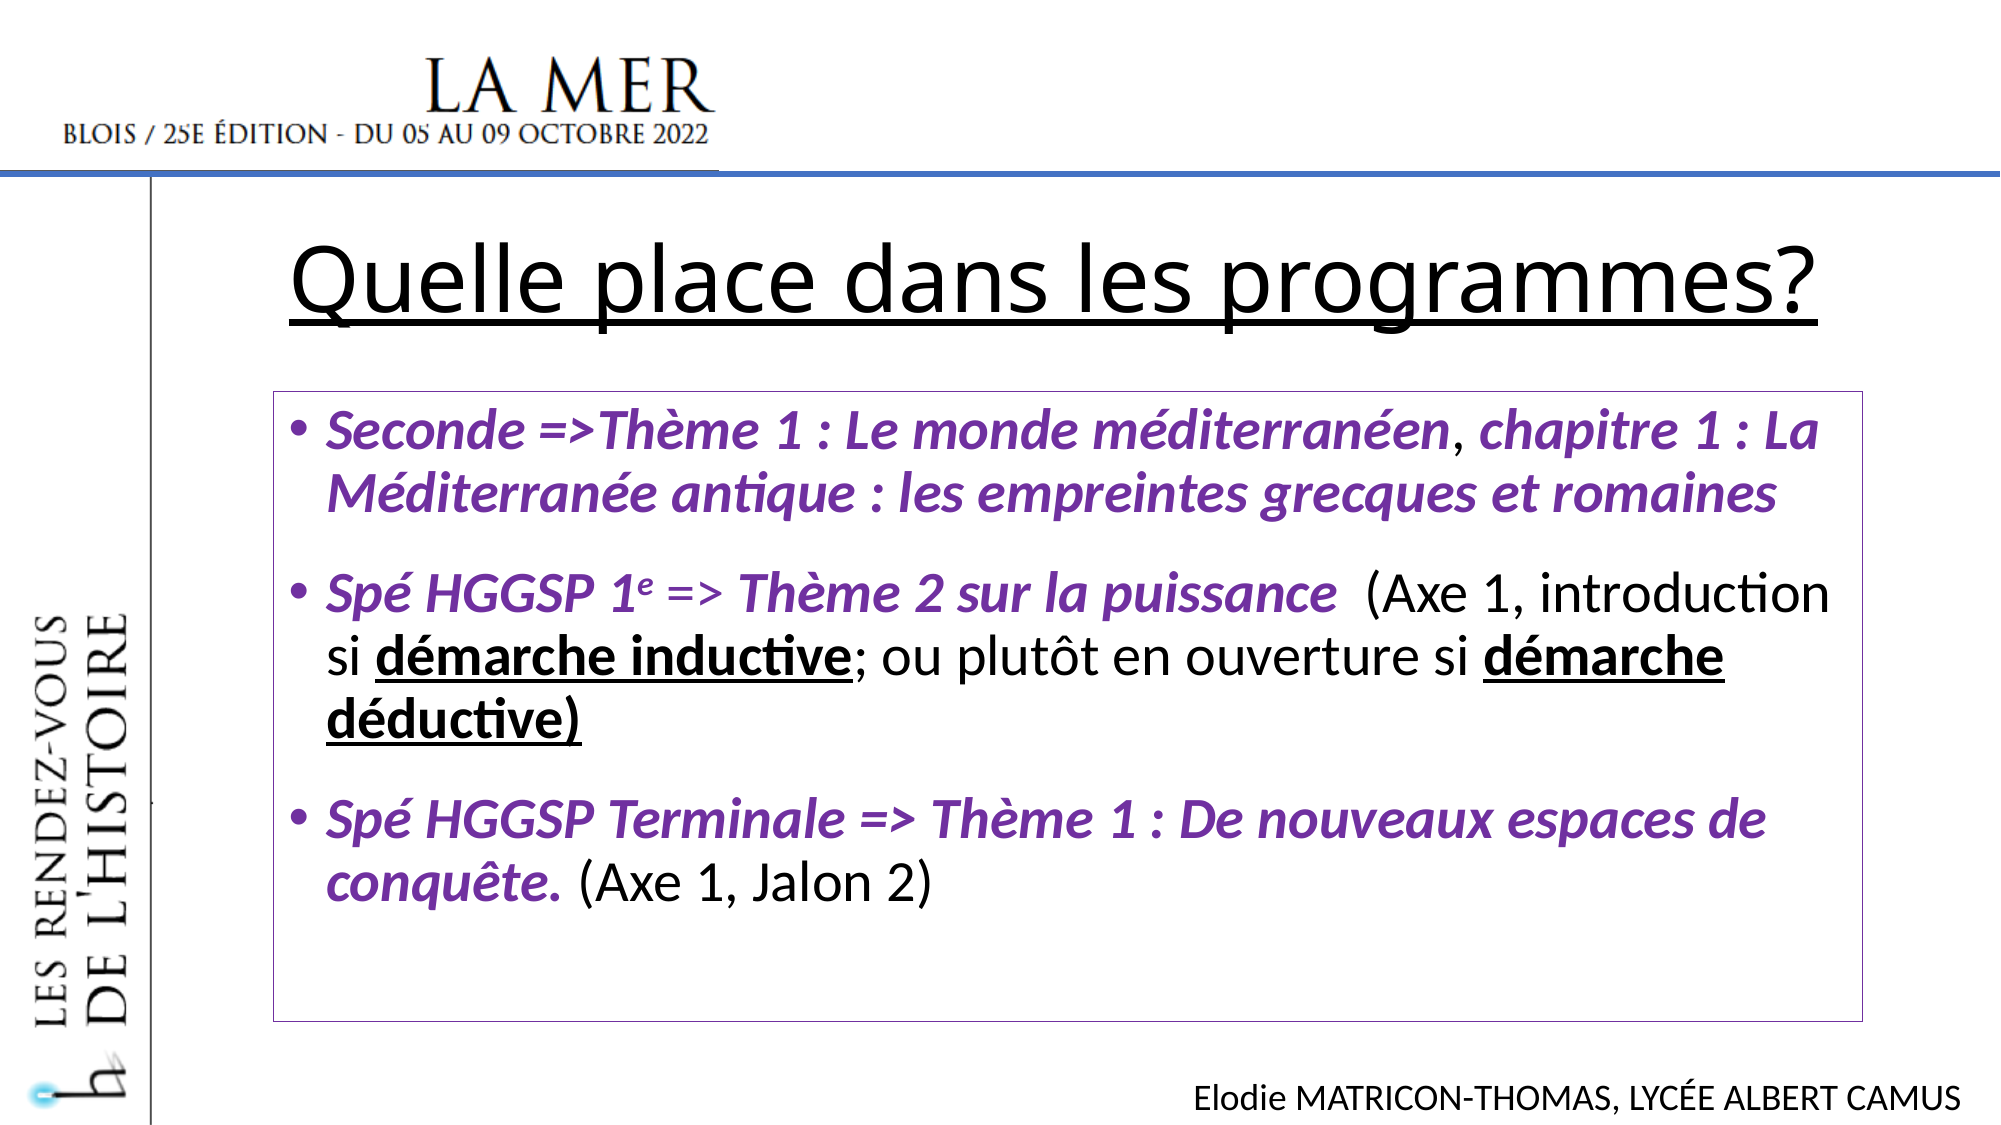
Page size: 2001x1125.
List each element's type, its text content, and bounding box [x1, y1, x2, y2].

list Seconde =>Thème 1 : Le monde méditerranéen, chapitre 1 : La Méditerranée antique : les empreintes grecques et romaines Spé HGGSP 1e => Thème 2 sur la puissance (Axe 1, introduction si démarche inductive; ou plutôt en ouverture si démarche déductive) Spé HGGSP Terminale => Thème 1 : De nouveaux espaces de conquête. (Axe 1, Jalon 2) [273, 391, 1863, 1022]
picture [0, 18, 719, 174]
picture [0, 177, 590, 1123]
text_box Elodie Matricon-Thomas, Lycée Albert camus (Firminy) [1178, 1065, 2000, 1125]
title Quelle place dans les programmes? [273, 177, 1999, 392]
